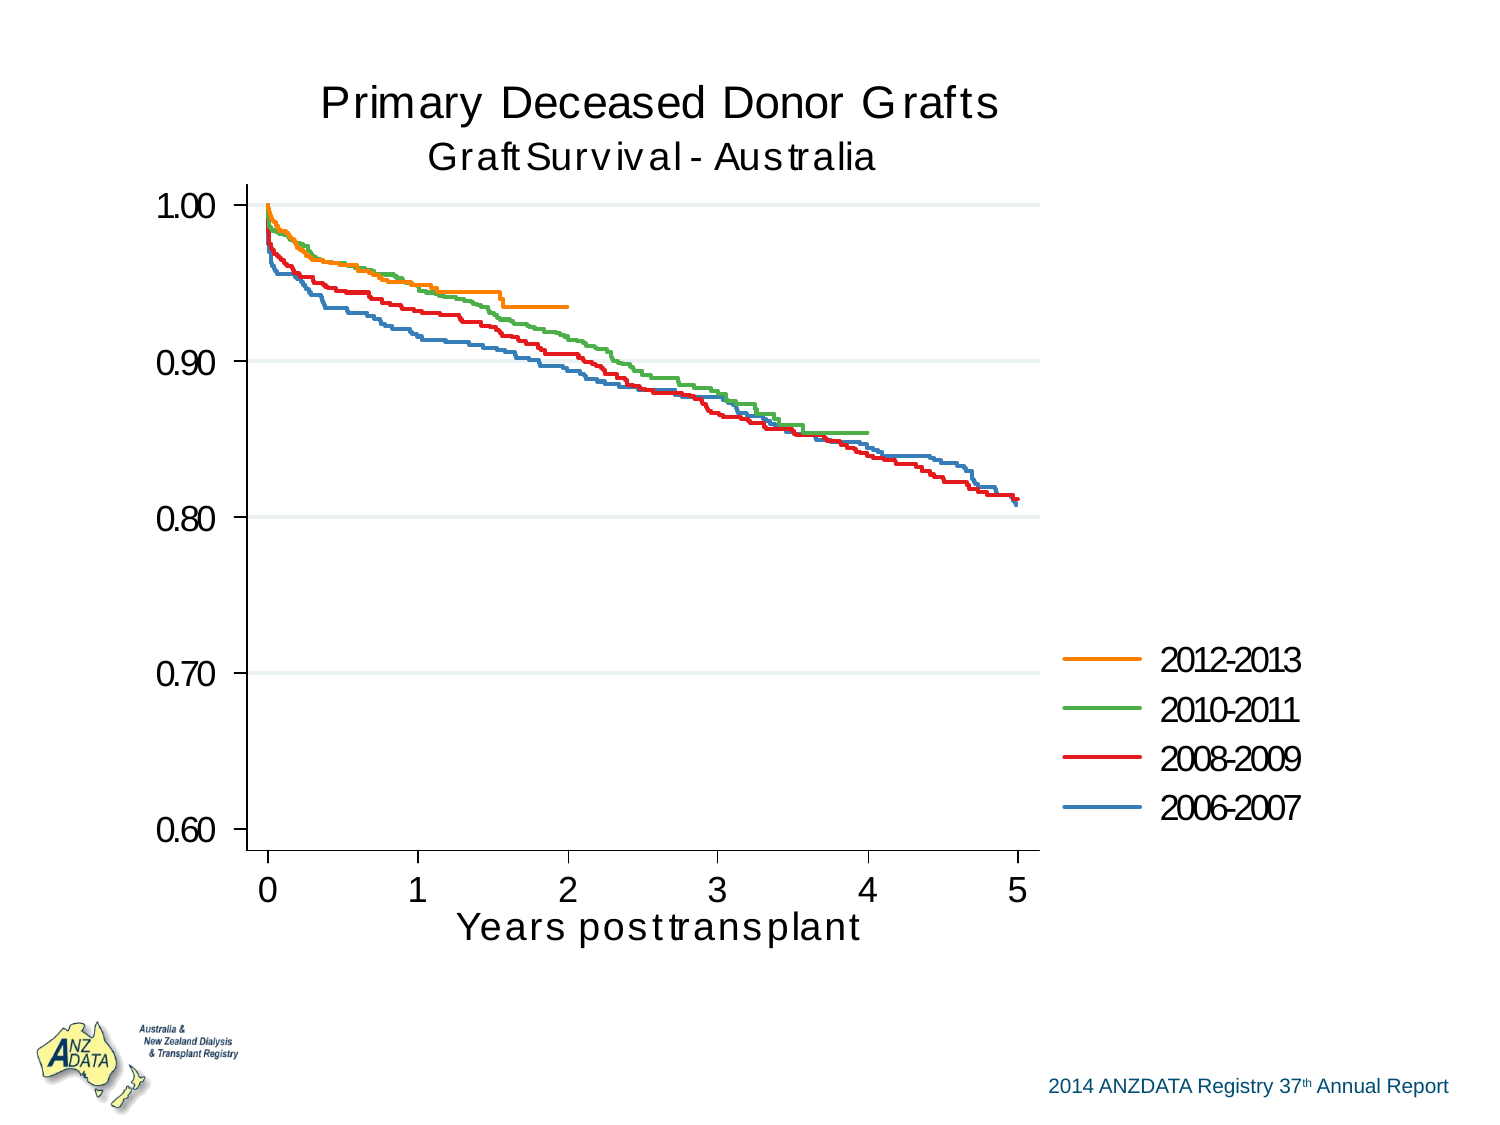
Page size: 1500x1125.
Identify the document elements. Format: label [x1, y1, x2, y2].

picture [100, 42, 1400, 988]
picture [1306, 1078, 1311, 1087]
picture [29, 1016, 243, 1118]
